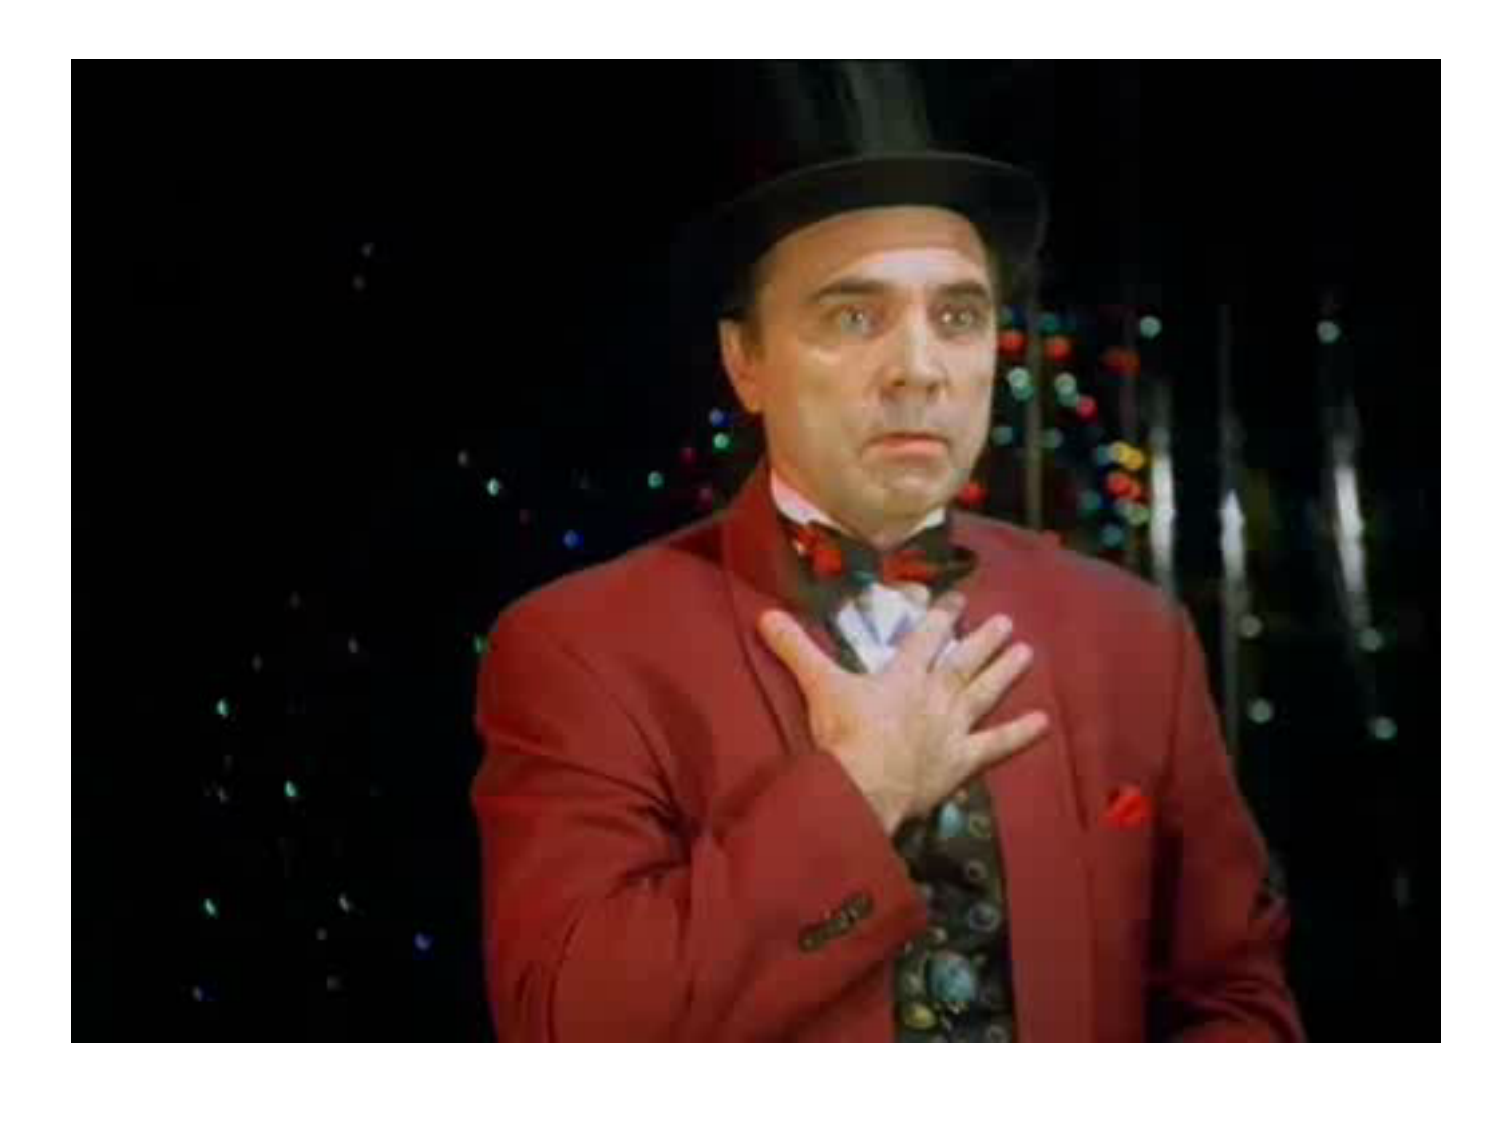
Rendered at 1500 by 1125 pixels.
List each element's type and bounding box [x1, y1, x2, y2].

list [70, 58, 1442, 1044]
